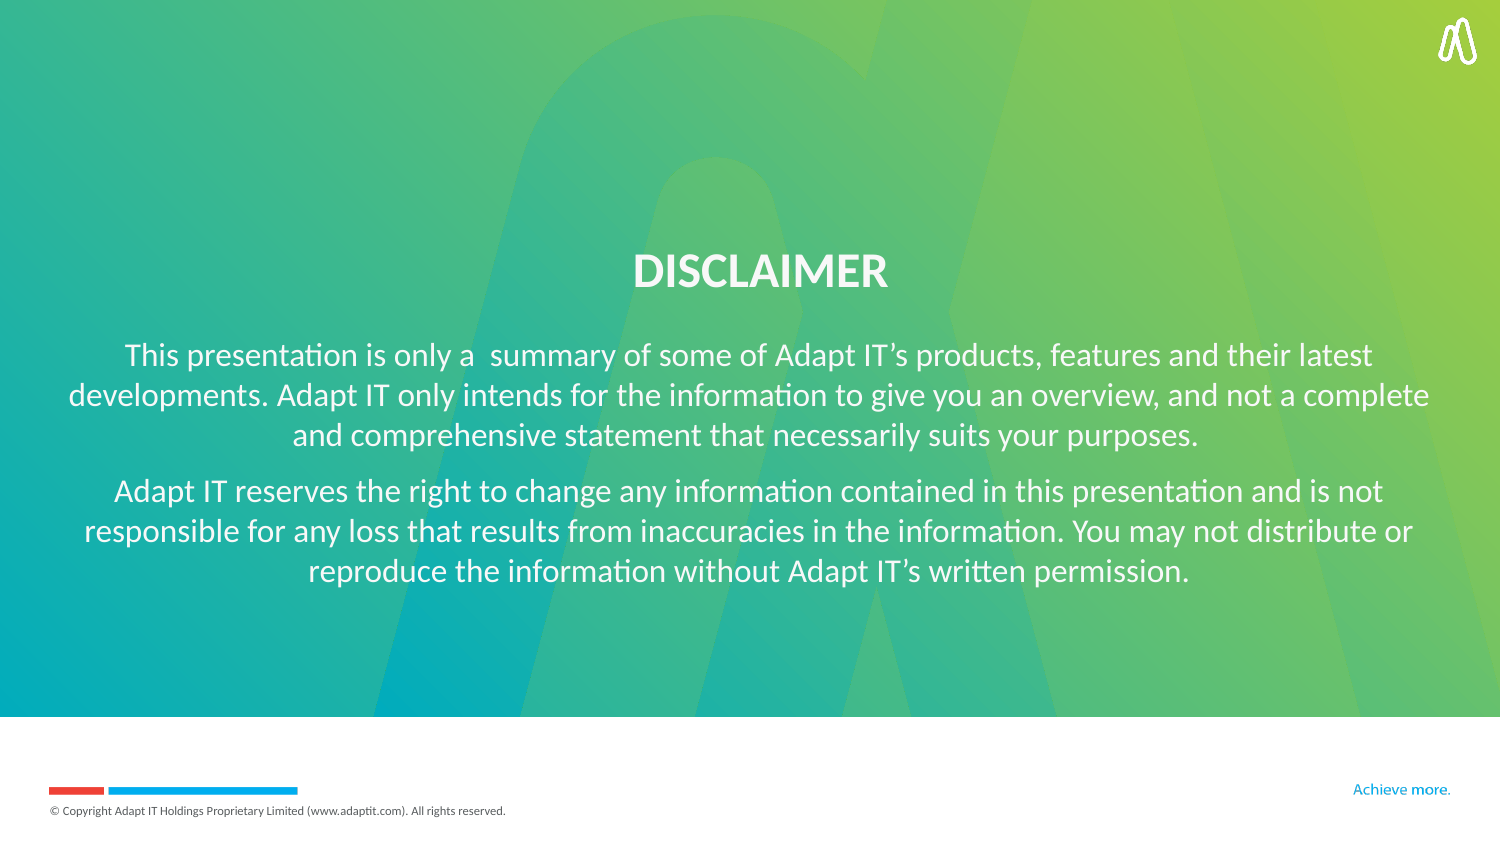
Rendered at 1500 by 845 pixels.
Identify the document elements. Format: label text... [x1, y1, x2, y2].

text_box This presentation is only a summary of some of Adapt IT’s products, features and their latest developments. Adapt IT only intends for the information to give you an overview, and not a complete and comprehensive statement that necessarily suits your purposes. Adapt IT reserves the right to change any information contained in this presentation and is not responsible for any loss that results from inaccuracies in the information. You may not distribute or reproduce the information without Adapt IT’s written permission. [50, 325, 1450, 597]
text_box [0, 152, 1500, 658]
picture [49, 783, 1371, 795]
picture [1438, 17, 1477, 65]
picture [1374, 783, 1450, 795]
text_box DISCLAIMER [610, 187, 890, 347]
